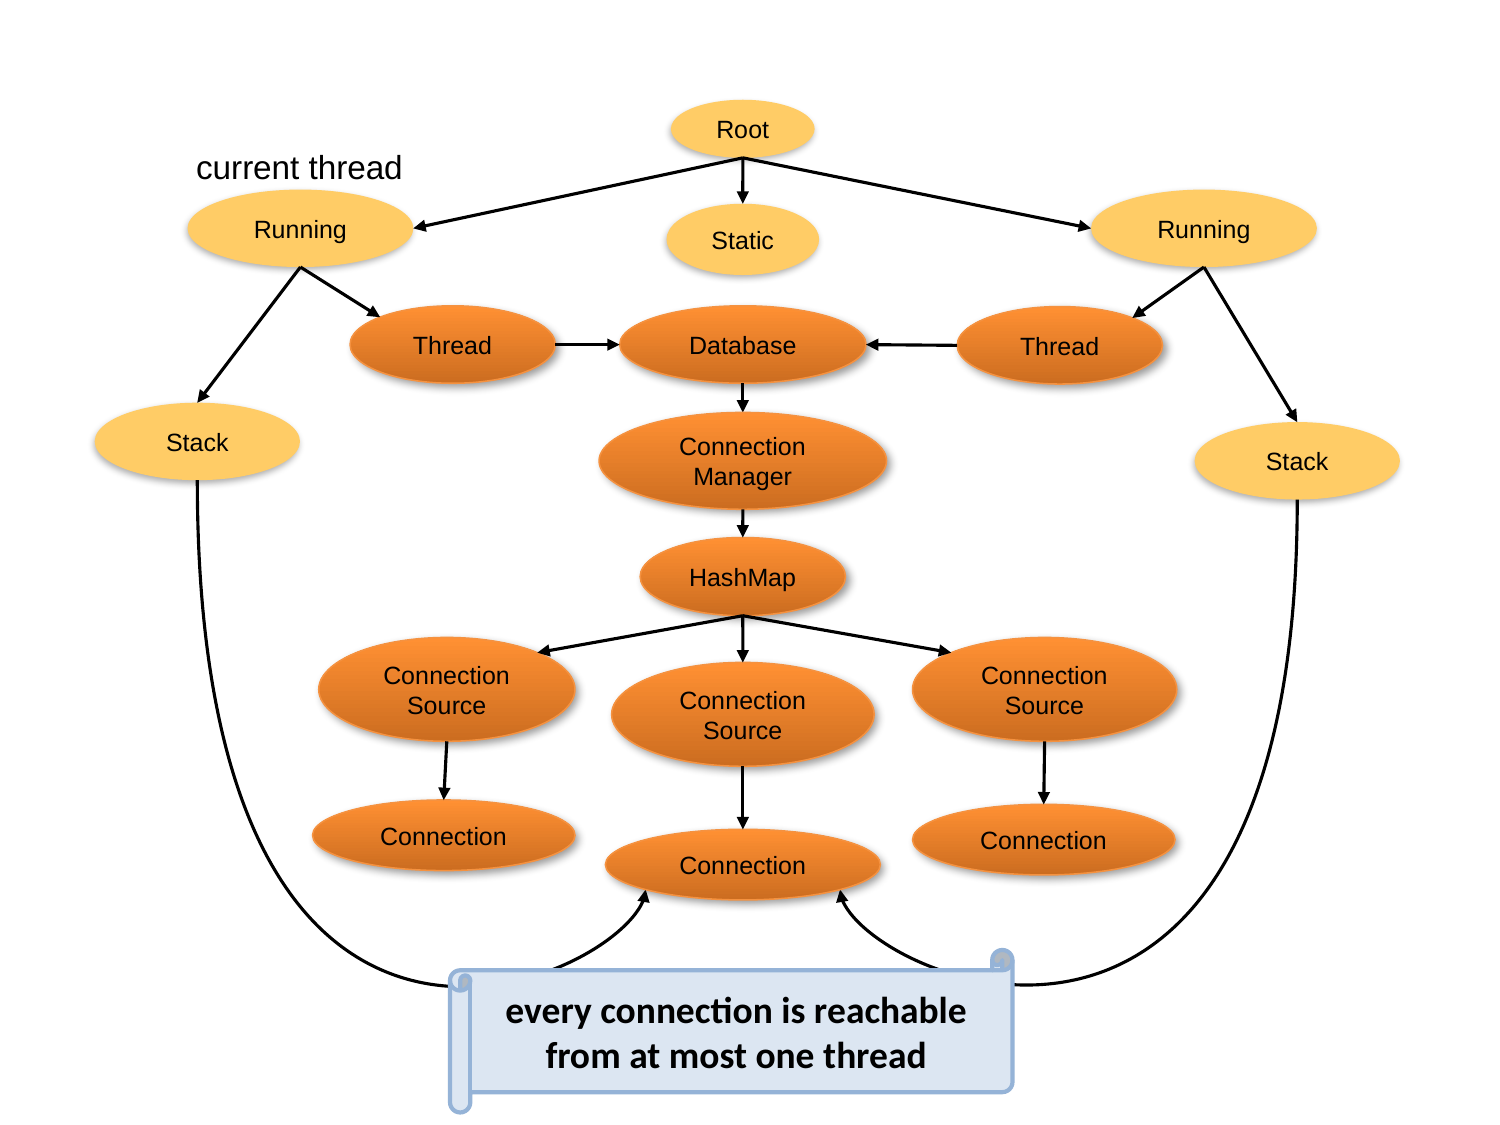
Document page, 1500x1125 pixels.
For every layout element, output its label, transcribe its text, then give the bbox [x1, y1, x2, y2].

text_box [632, 531, 659, 738]
text_box HashMap [663, 536, 823, 617]
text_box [873, 465, 1264, 924]
text_box Static [665, 202, 820, 276]
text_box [881, 18, 953, 368]
text_box Connection Manager [598, 411, 888, 511]
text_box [180, 283, 317, 387]
text_box Thread [349, 305, 542, 385]
text_box Stack [1193, 421, 1401, 501]
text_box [314, 252, 366, 333]
text_box Root [670, 98, 816, 159]
text_box Running [186, 194, 415, 268]
text_box Thread [958, 305, 1164, 385]
text_box every connection is reachable from at most one thread [447, 947, 1015, 1115]
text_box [828, 529, 866, 739]
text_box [1142, 256, 1194, 329]
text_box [1172, 297, 1329, 392]
text_box Connection Source [635, 661, 847, 768]
text_box Database [619, 305, 867, 385]
text_box Stack [93, 401, 301, 481]
text_box Running [1090, 188, 1318, 268]
text_box current thread [181, 139, 450, 194]
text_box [542, 28, 614, 359]
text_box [216, 460, 627, 910]
text_box Connection [632, 828, 868, 901]
